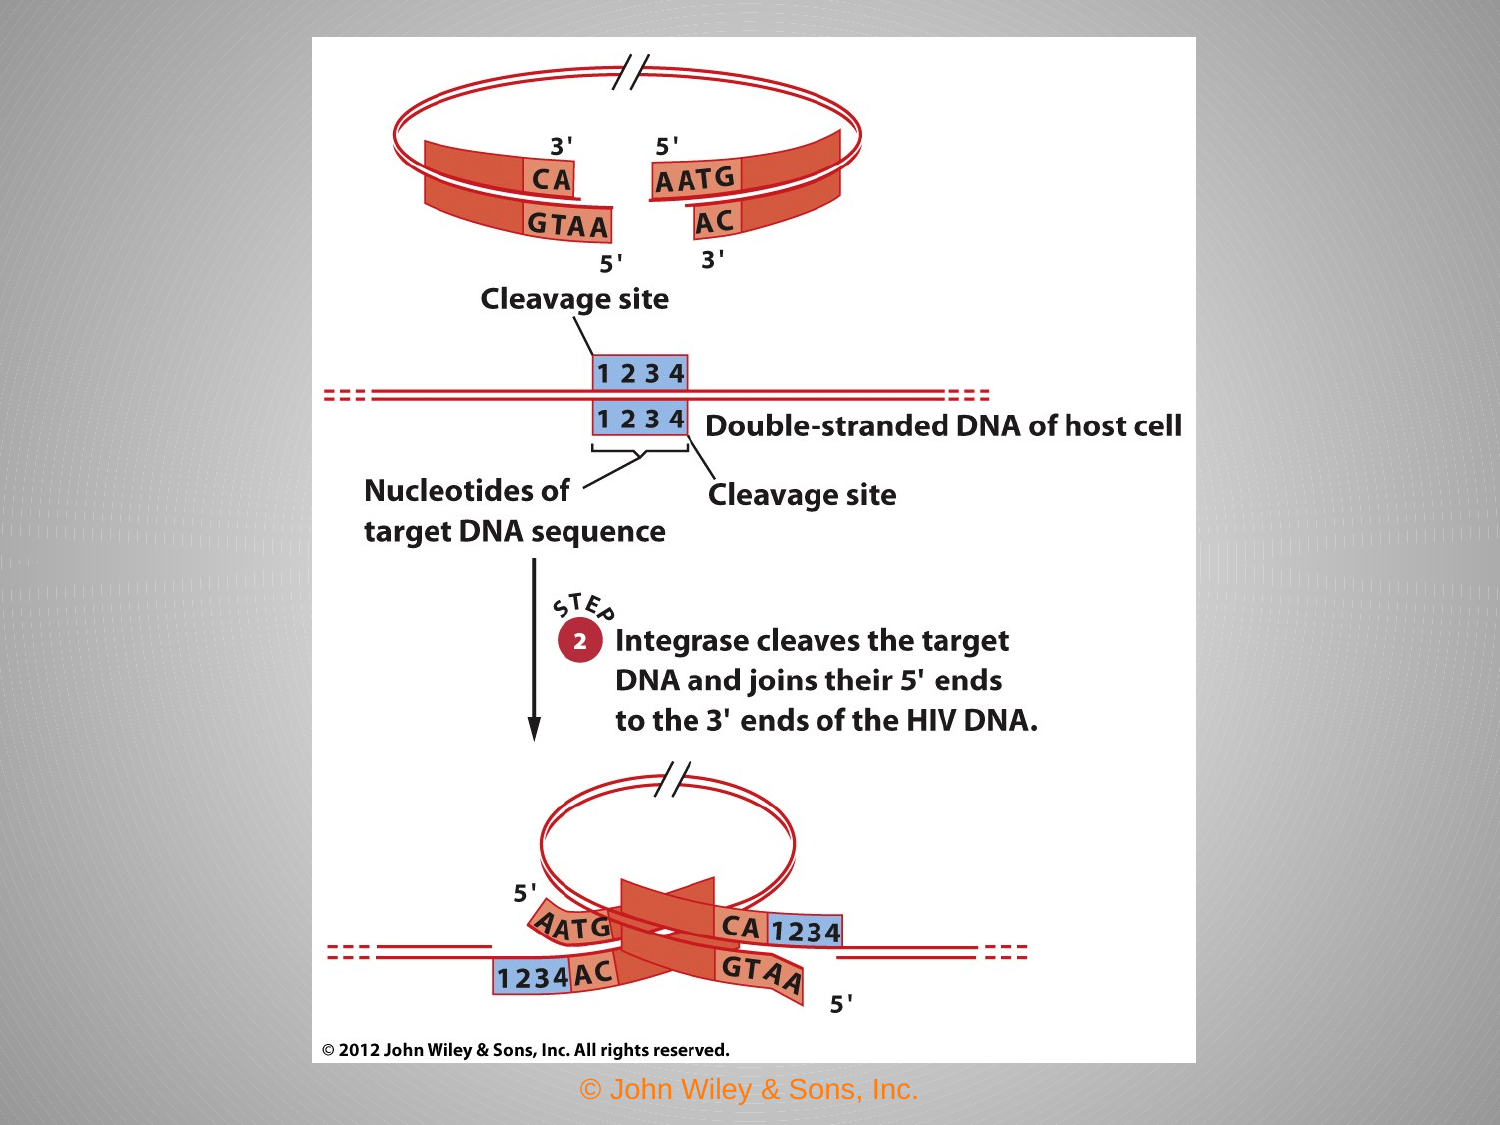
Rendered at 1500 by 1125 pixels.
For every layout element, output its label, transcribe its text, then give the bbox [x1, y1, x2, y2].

footer © John Wiley & Sons, Inc. [512, 1072, 988, 1101]
picture [312, 37, 1197, 1063]
